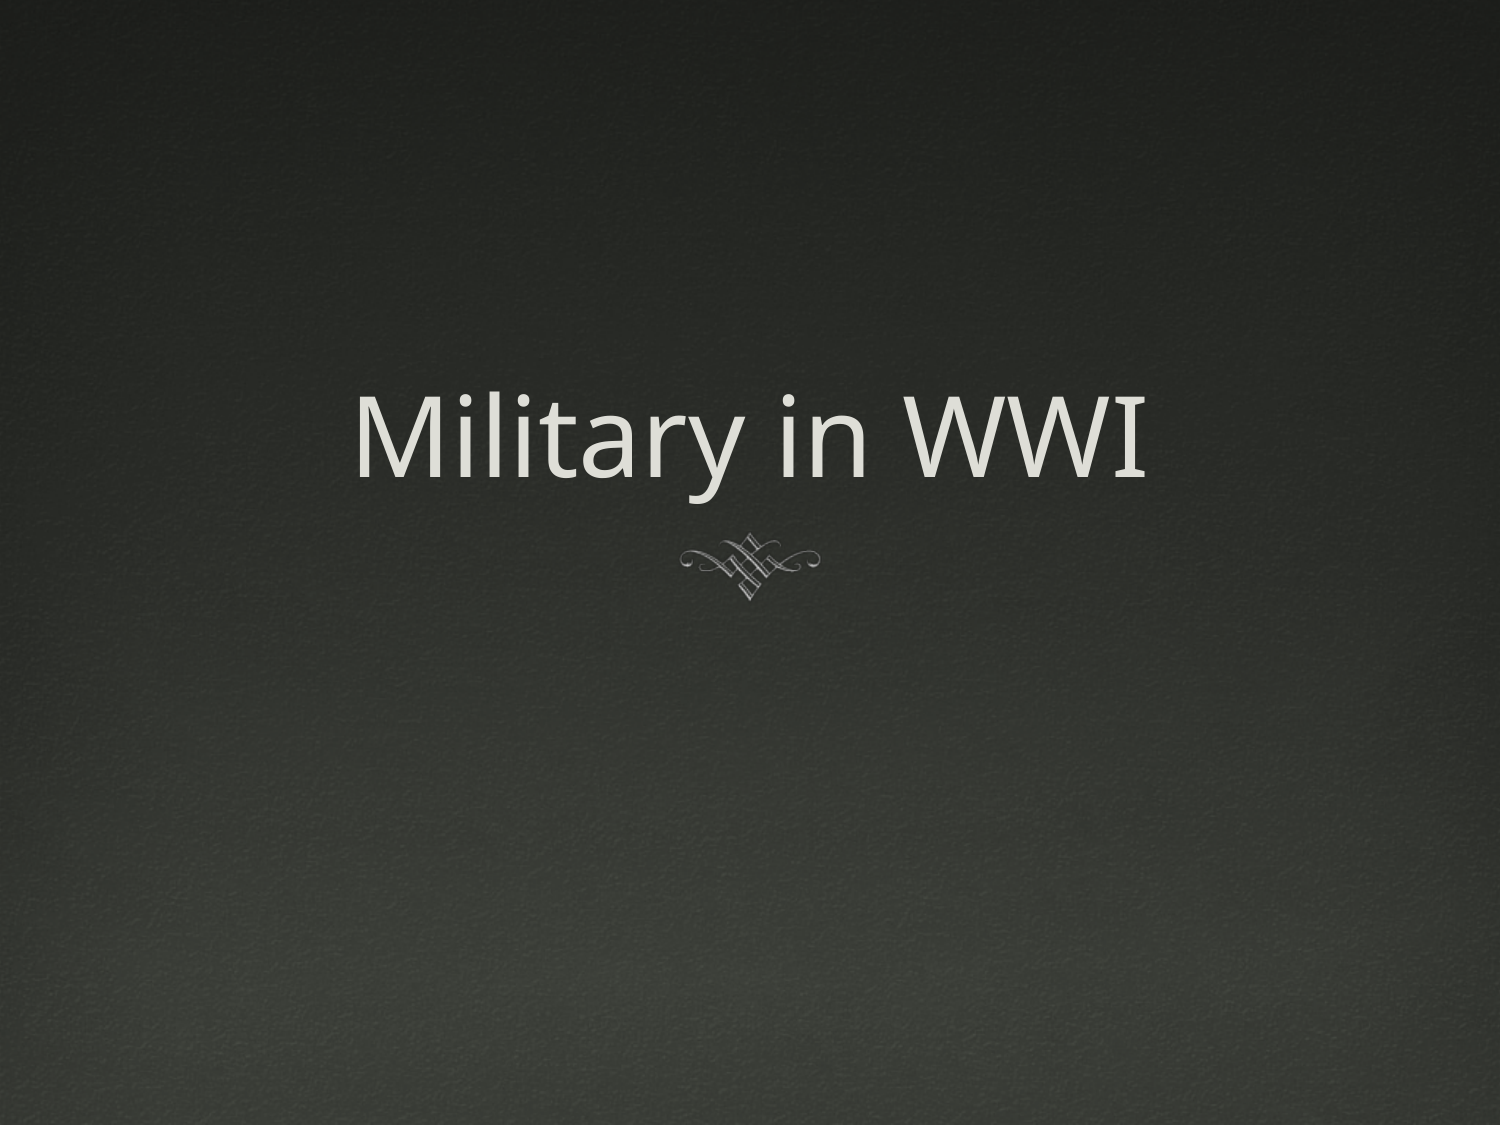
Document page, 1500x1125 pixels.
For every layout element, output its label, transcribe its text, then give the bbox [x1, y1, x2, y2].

title Military in WWI [112, 266, 1388, 508]
picture [657, 508, 843, 627]
